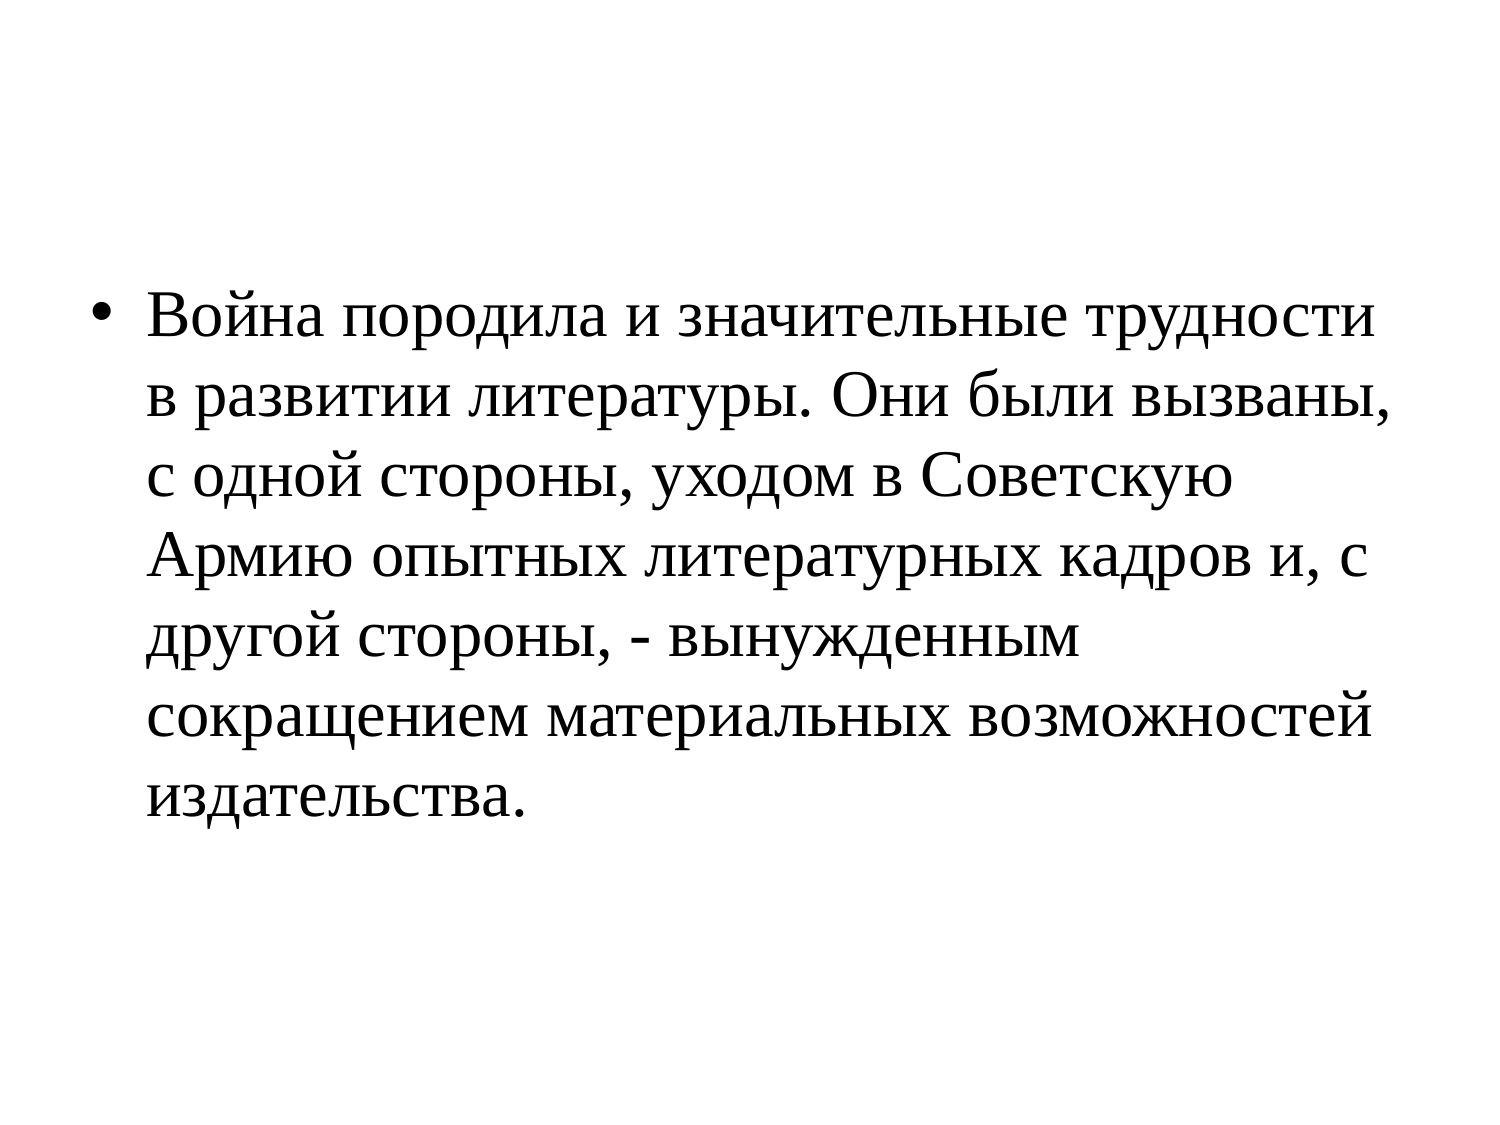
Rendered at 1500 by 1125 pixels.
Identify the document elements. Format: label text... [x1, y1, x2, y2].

list Война породила и значительные трудности в развитии литературы. Они были вызваны, с одной стороны, уходом в Советскую Армию опытных литературных кадров и, с другой стороны, - вынужденным сокращением материальных возможностей издательства. [75, 262, 1425, 1005]
